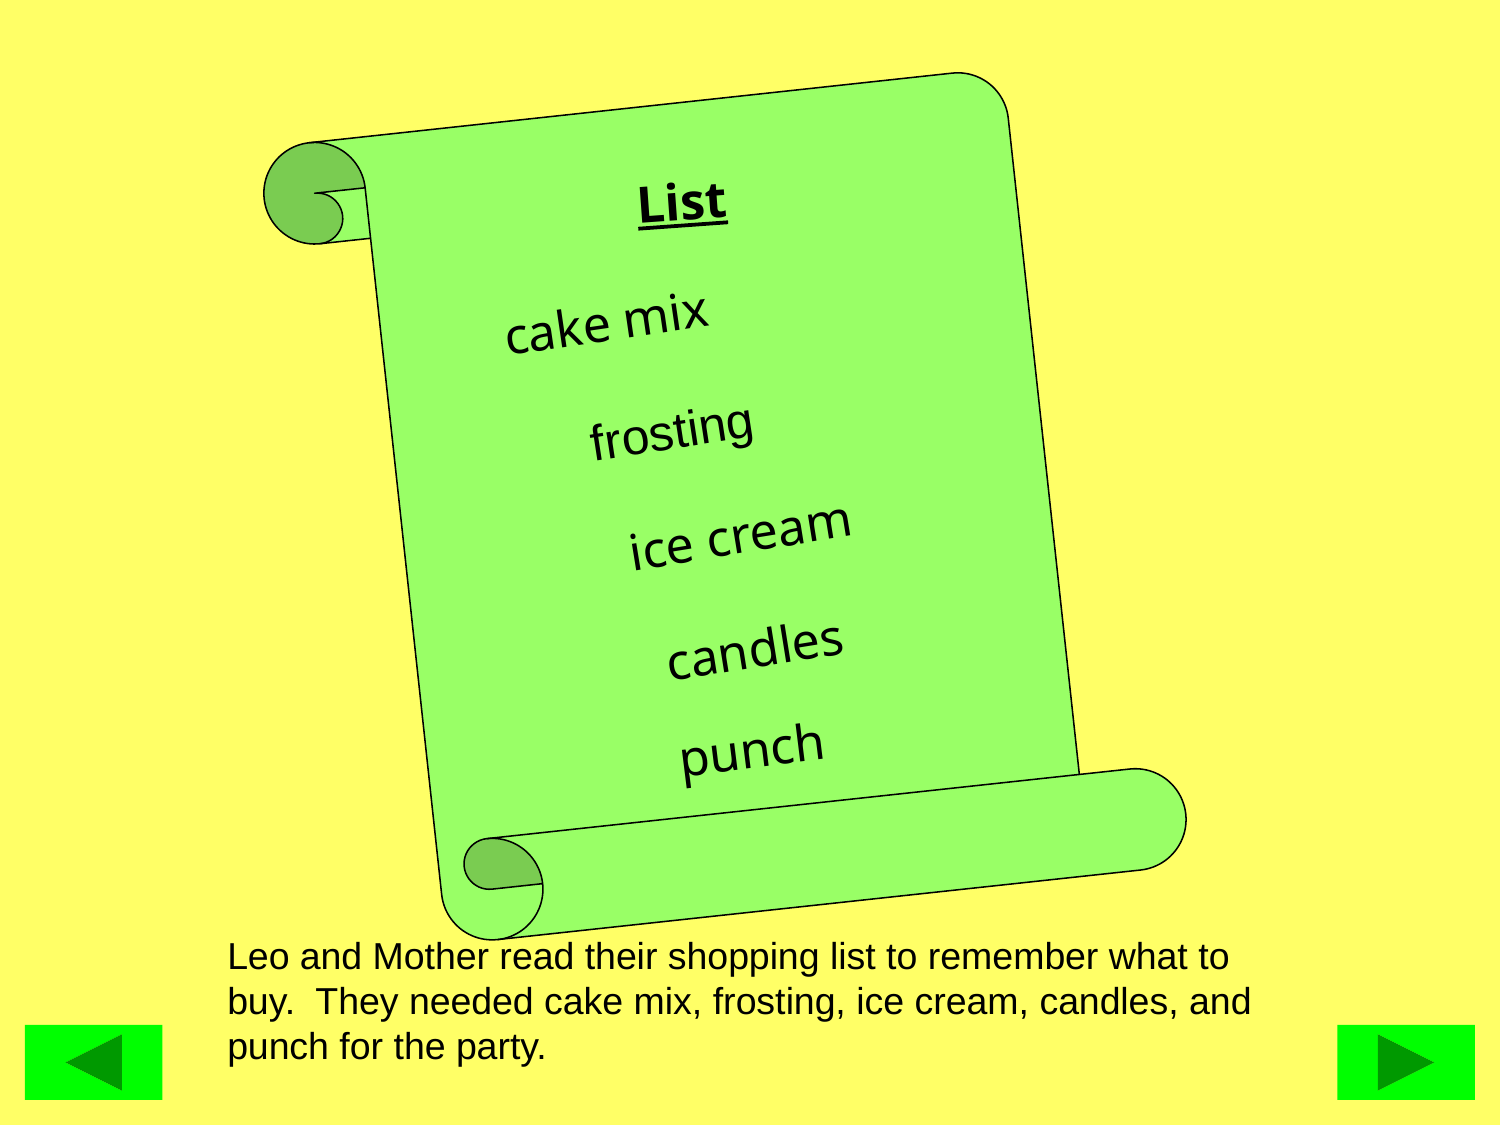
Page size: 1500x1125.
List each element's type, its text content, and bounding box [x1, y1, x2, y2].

text_box Leo and Mother read their shopping list to remember what to buy. They needed cake mix, frosting, ice cream, candles, and punch for the party. [212, 924, 1313, 1075]
text_box [263, 72, 1187, 924]
text_box cake mix [484, 224, 1015, 375]
text_box candles [646, 573, 992, 701]
text_box punch [659, 678, 1016, 797]
text_box [24, 1024, 163, 1100]
text_box ice cream [608, 459, 976, 591]
text_box [1337, 1024, 1475, 1100]
text_box List [585, 155, 778, 244]
text_box frosting [570, 368, 830, 481]
